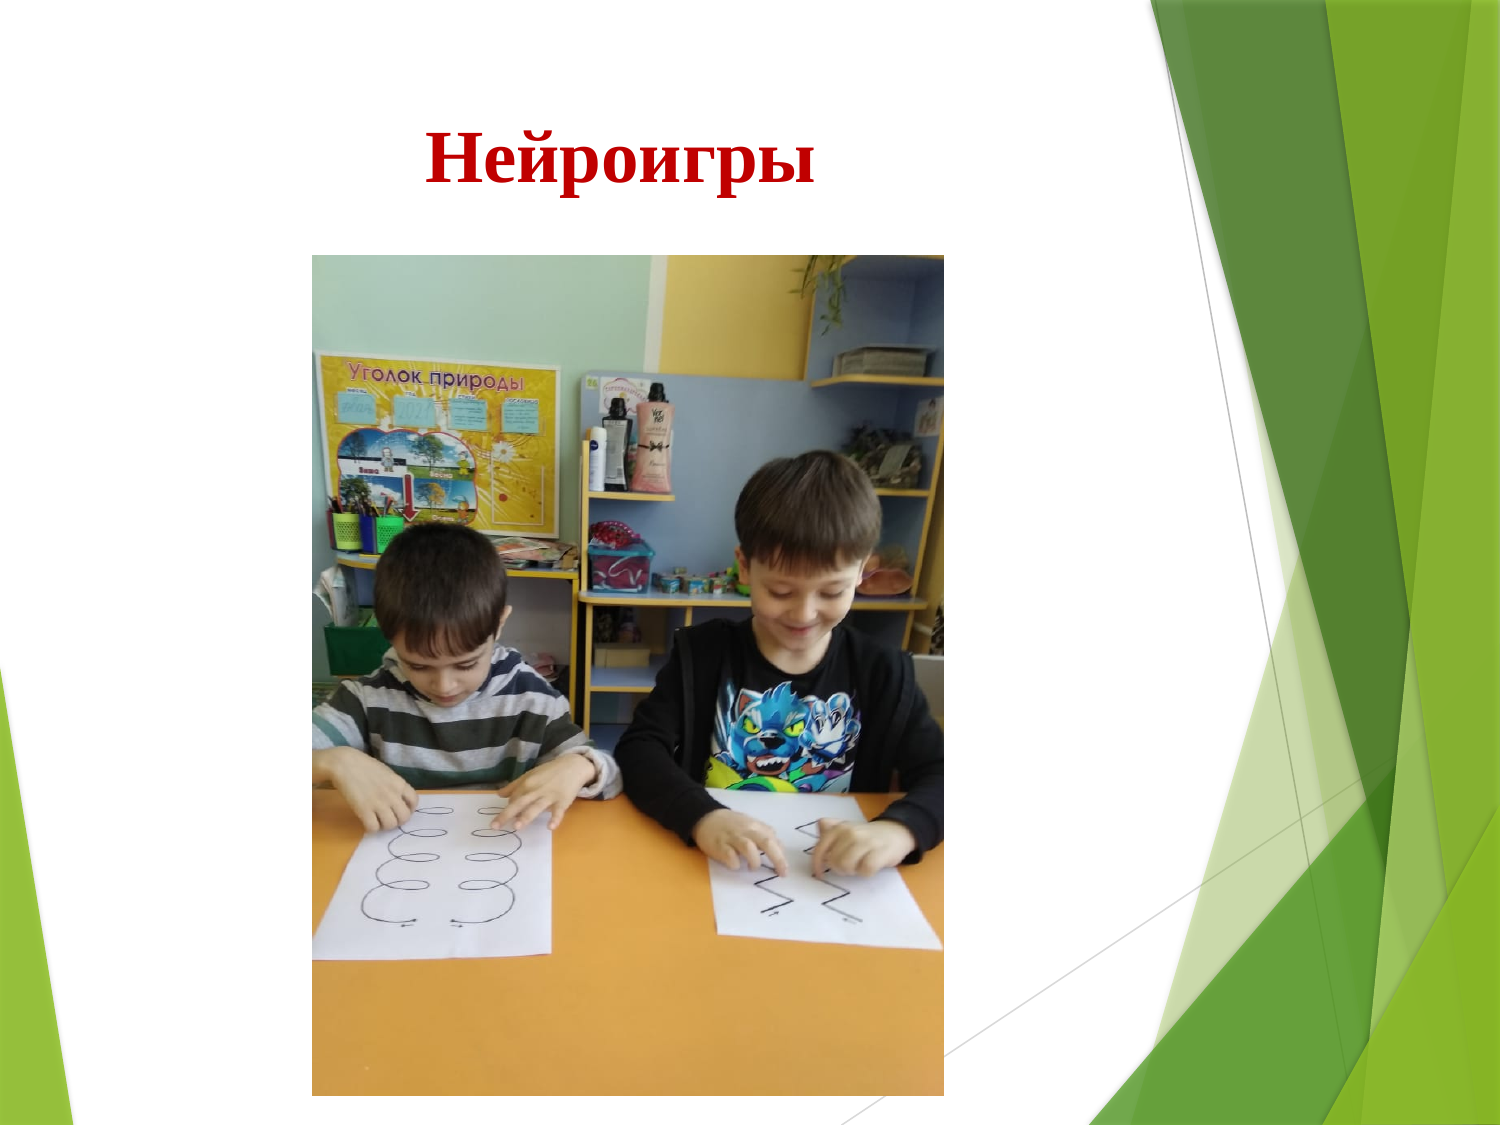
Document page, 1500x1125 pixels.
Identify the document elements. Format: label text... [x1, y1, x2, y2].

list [312, 254, 944, 1097]
title Нейроигры [99, 99, 1142, 317]
